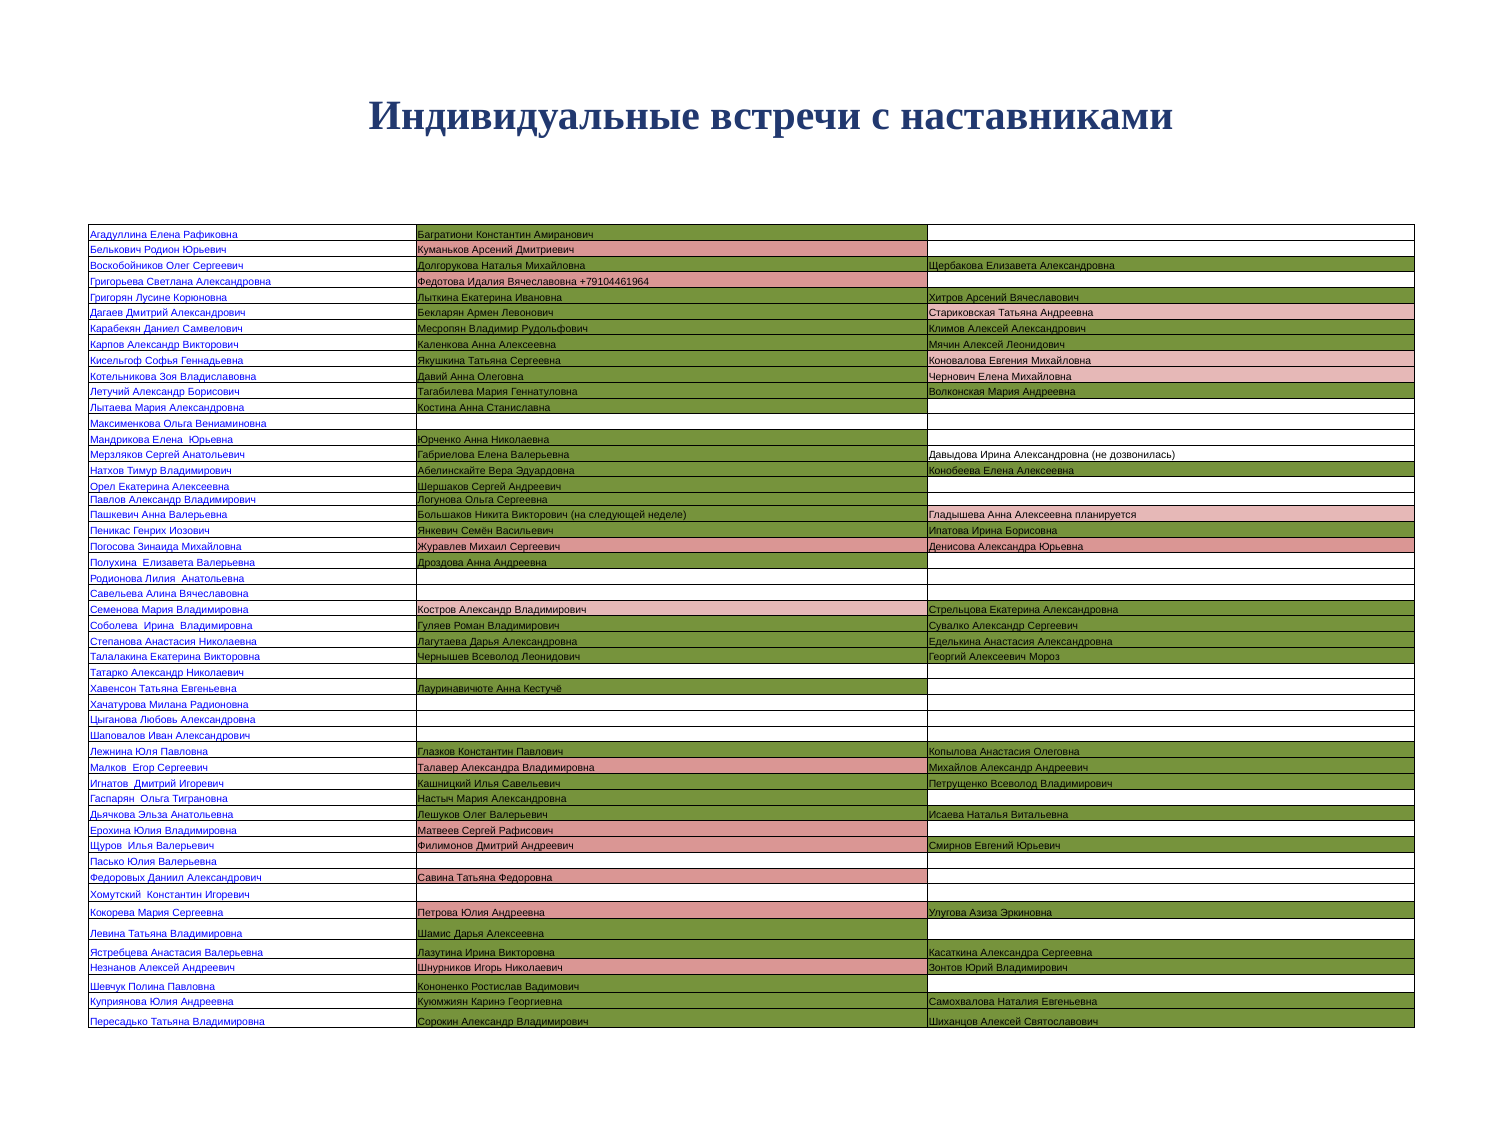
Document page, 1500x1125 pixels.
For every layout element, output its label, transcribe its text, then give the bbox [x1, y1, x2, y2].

table_cell [928, 975, 1414, 992]
table_cell Смирнов Евгений Юрьевич [928, 837, 1414, 852]
table_cell [417, 711, 927, 726]
table_cell Копылова Анастасия Олеговна [928, 742, 1414, 757]
table_cell Бекларян Армен Левонович [417, 304, 927, 319]
table_cell Большаков Никита Викторович (на следующей неделе) [417, 506, 927, 521]
table_cell Климов Алексей Александрович [928, 320, 1414, 334]
table_cell Петрущенко Всеволод Владимирович [928, 774, 1414, 789]
table_cell Талавер Александра Владимировна [417, 758, 927, 773]
table_cell [928, 272, 1414, 287]
table_cell [417, 569, 927, 584]
table_cell Воскобойников Олег Сергеевич [89, 257, 416, 271]
table_cell Кокорева Мария Сергеевна [89, 902, 416, 918]
table_cell [928, 869, 1414, 883]
table_cell Кисельгоф Софья Геннадьевна [89, 351, 416, 366]
table_cell Лежнина Юля Павловна [89, 742, 416, 757]
table_cell Тагабилева Мария Геннатуловна [417, 383, 927, 398]
table_cell Волконская Мария Андреевна [928, 383, 1414, 398]
table_cell Месропян Владимир Рудольфович [417, 320, 927, 334]
table_cell Пашкевич Анна Валерьевна [89, 506, 416, 521]
table_cell Куюмжиян Каринэ Георгиевна [417, 993, 927, 1008]
table_cell Коновалова Евгения Михайловна [928, 351, 1414, 366]
table_cell Ипатова Ирина Борисовна [928, 522, 1414, 537]
table_cell [928, 414, 1414, 429]
table_cell Ястребцева Анастасия Валерьевна [89, 940, 416, 958]
table_cell Соболева Ирина Владимировна [89, 616, 416, 631]
table_cell Хавенсон Татьяна Евгеньевна [89, 679, 416, 694]
table_cell Савельева Алина Вячеславовна [89, 585, 416, 600]
table_cell [417, 664, 927, 678]
table_cell Абелинскайте Вера Эдуардовна [417, 462, 927, 476]
table_cell Хомутский Константин Игоревич [89, 884, 416, 901]
table_cell Кононенко Ростислав Вадимович [417, 975, 927, 992]
table_cell [928, 241, 1414, 256]
table_cell [928, 430, 1414, 445]
table_cell Котельникова Зоя Владиславовна [89, 367, 416, 382]
table_cell Летучий Александр Борисович [89, 383, 416, 398]
table_cell Натхов Тимур Владимирович [89, 462, 416, 476]
table_cell Шаповалов Иван Александрович [89, 727, 416, 741]
table_cell Каленкова Анна Алексеевна [417, 335, 927, 350]
table_cell Гуляев Роман Владимирович [417, 616, 927, 631]
table_cell Щуров Илья Валерьевич [89, 837, 416, 852]
table_cell Давий Анна Олеговна [417, 367, 927, 382]
table_cell Григорьева Светлана Александровна [89, 272, 416, 287]
table_cell Долгорукова Наталья Михайловна [417, 257, 927, 271]
table_cell Костров Александр Владимирович [417, 601, 927, 615]
table_cell Шершаков Сергей Андреевич [417, 477, 927, 492]
table_cell [928, 919, 1414, 939]
table_cell Юрченко Анна Николаевна [417, 430, 927, 445]
table_cell Мандрикова Елена Юрьевна [89, 430, 416, 445]
table_cell Конобеева Елена Алексеевна [928, 462, 1414, 476]
table_cell Настыч Мария Александровна [417, 790, 927, 805]
table_cell Стариковская Татьяна Андреевна [928, 304, 1414, 319]
table_cell Еделькина Анастасия Александровна [928, 632, 1414, 647]
table_cell Лешуков Олег Валерьевич [417, 806, 927, 820]
table_cell Костина Анна Станиславна [417, 399, 927, 413]
table_cell Матвеев Сергей Рафисович [417, 821, 927, 836]
table_cell Федоровых Даниил Александрович [89, 869, 416, 883]
table_cell Левина Татьяна Владимировна [89, 919, 416, 939]
table_cell Карабекян Даниел Самвелович [89, 320, 416, 334]
table_cell [417, 585, 927, 600]
table_cell [928, 790, 1414, 805]
table_cell Куприянова Юлия Андреевна [89, 993, 416, 1008]
table_cell [928, 399, 1414, 413]
table_cell Михайлов Александр Андреевич [928, 758, 1414, 773]
table_cell Дагаев Дмитрий Александрович [89, 304, 416, 319]
table_cell Семенова Мария Владимировна [89, 601, 416, 615]
table_cell [928, 853, 1414, 868]
table_cell Максименкова Ольга Вениаминовна [89, 414, 416, 429]
table_cell Журавлев Михаил Сергеевич [417, 538, 927, 552]
table_cell Габриелова Елена Валерьевна [417, 446, 927, 461]
table_cell Игнатов Дмитрий Игоревич [89, 774, 416, 789]
table_cell [417, 695, 927, 710]
title Индивидуальные встречи с наставниками [127, 63, 1415, 163]
table_cell [417, 853, 927, 868]
table_cell Хачатурова Милана Радионовна [89, 695, 416, 710]
table_cell Сувалко Александр Сергеевич [928, 616, 1414, 631]
table_cell [417, 727, 927, 741]
table_cell Ерохина Юлия Владимировна [89, 821, 416, 836]
table_cell Пересадько Татьяна Владимировна [89, 1009, 416, 1027]
table_cell Гладышева Анна Алексеевна планируется [928, 506, 1414, 521]
table_cell Талалакина Екатерина Викторовна [89, 648, 416, 663]
table_cell Петрова Юлия Андреевна [417, 902, 927, 918]
table_cell [928, 569, 1414, 584]
table_cell Щербакова Елизавета Александровна [928, 257, 1414, 271]
table_cell [928, 711, 1414, 726]
table_cell Чернович Елена Михайловна [928, 367, 1414, 382]
table_cell Лыткина Екатерина Ивановна [417, 288, 927, 303]
table_cell Мерзляков Сергей Анатольевич [89, 446, 416, 461]
table_cell [928, 727, 1414, 741]
table_cell Цыганова Любовь Александровна [89, 711, 416, 726]
table_cell Лазутина Ирина Викторовна [417, 940, 927, 958]
table_cell Полухина Елизавета Валерьевна [89, 553, 416, 568]
table_cell Савина Татьяна Федоровна [417, 869, 927, 883]
table_cell Степанова Анастасия Николаевна [89, 632, 416, 647]
table_cell [928, 664, 1414, 678]
table_cell Самохвалова Наталия Евгеньевна [928, 993, 1414, 1008]
table_cell [928, 821, 1414, 836]
table_cell [928, 679, 1414, 694]
table_cell Незнанов Алексей Андреевич [89, 959, 416, 974]
table_cell Пеникас Генрих Иозович [89, 522, 416, 537]
table_cell Малков Егор Сергеевич [89, 758, 416, 773]
table_cell Хитров Арсений Вячеславович [928, 288, 1414, 303]
table_cell Шамис Дарья Алексеевна [417, 919, 927, 939]
table_cell Янкевич Семён Васильевич [417, 522, 927, 537]
table_cell Исаева Наталья Витальевна [928, 806, 1414, 820]
table_cell Лагутаева Дарья Александровна [417, 632, 927, 647]
table_cell Лауринавичюте Анна Кестучё [417, 679, 927, 694]
table_cell Сорокин Александр Владимирович [417, 1009, 927, 1027]
table_cell [928, 884, 1414, 901]
table_cell Кашницкий Илья Савельевич [417, 774, 927, 789]
table_cell Орел Екатерина Алексеевна [89, 477, 416, 492]
table_cell Касаткина Александра Сергеевна [928, 940, 1414, 958]
table_cell [928, 493, 1414, 505]
table_cell Мячин Алексей Леонидович [928, 335, 1414, 350]
table_cell Глазков Константин Павлович [417, 742, 927, 757]
table_cell Якушкина Татьяна Сергеевна [417, 351, 927, 366]
table_cell Дьячкова Эльза Анатольевна [89, 806, 416, 820]
table_header Багратиони Константин Амиранович [417, 225, 927, 240]
table_cell [417, 414, 927, 429]
table_cell Куманьков Арсений Дмитриевич [417, 241, 927, 256]
table_cell Стрельцова Екатерина Александровна [928, 601, 1414, 615]
table_cell Лытаева Мария Александровна [89, 399, 416, 413]
table_cell Логунова Ольга Сергеевна [417, 493, 927, 505]
table_cell Григорян Лусине Корюновна [89, 288, 416, 303]
table_cell Павлов Александр Владимирович [89, 493, 416, 505]
table_cell Георгий Алексеевич Мороз [928, 648, 1414, 663]
table_cell Гаспарян Ольга Тиграновна [89, 790, 416, 805]
table_cell Карпов Александр Викторович [89, 335, 416, 350]
table_cell Шнурников Игорь Николаевич [417, 959, 927, 974]
table_cell Белькович Родион Юрьевич [89, 241, 416, 256]
table_cell Чернышев Всеволод Леонидович [417, 648, 927, 663]
table_cell [928, 477, 1414, 492]
table_cell [417, 884, 927, 901]
table_cell Дроздова Анна Андреевна [417, 553, 927, 568]
table_cell Пасько Юлия Валерьевна [89, 853, 416, 868]
table_header [928, 225, 1414, 240]
table_cell Федотова Идалия Вячеславовна +79104461964 [417, 272, 927, 287]
table_cell Татарко Александр Николаевич [89, 664, 416, 678]
table_cell Зонтов Юрий Владимирович [928, 959, 1414, 974]
table_cell Погосова Зинаида Михайловна [89, 538, 416, 552]
table_cell Родионова Лилия Анатольевна [89, 569, 416, 584]
table_cell [928, 695, 1414, 710]
table_cell Филимонов Дмитрий Андреевич [417, 837, 927, 852]
table_cell Улугова Азиза Эркиновна [928, 902, 1414, 918]
table_cell Шевчук Полина Павловна [89, 975, 416, 992]
table_cell [928, 553, 1414, 568]
table_cell Денисова Александра Юрьевна [928, 538, 1414, 552]
table_cell [928, 585, 1414, 600]
table_header Агадуллина Елена Рафиковна [89, 225, 416, 240]
table_cell Шиханцов Алексей Святославович [928, 1009, 1414, 1027]
table_cell Давыдова Ирина Александровна (не дозвонилась) [928, 446, 1414, 461]
